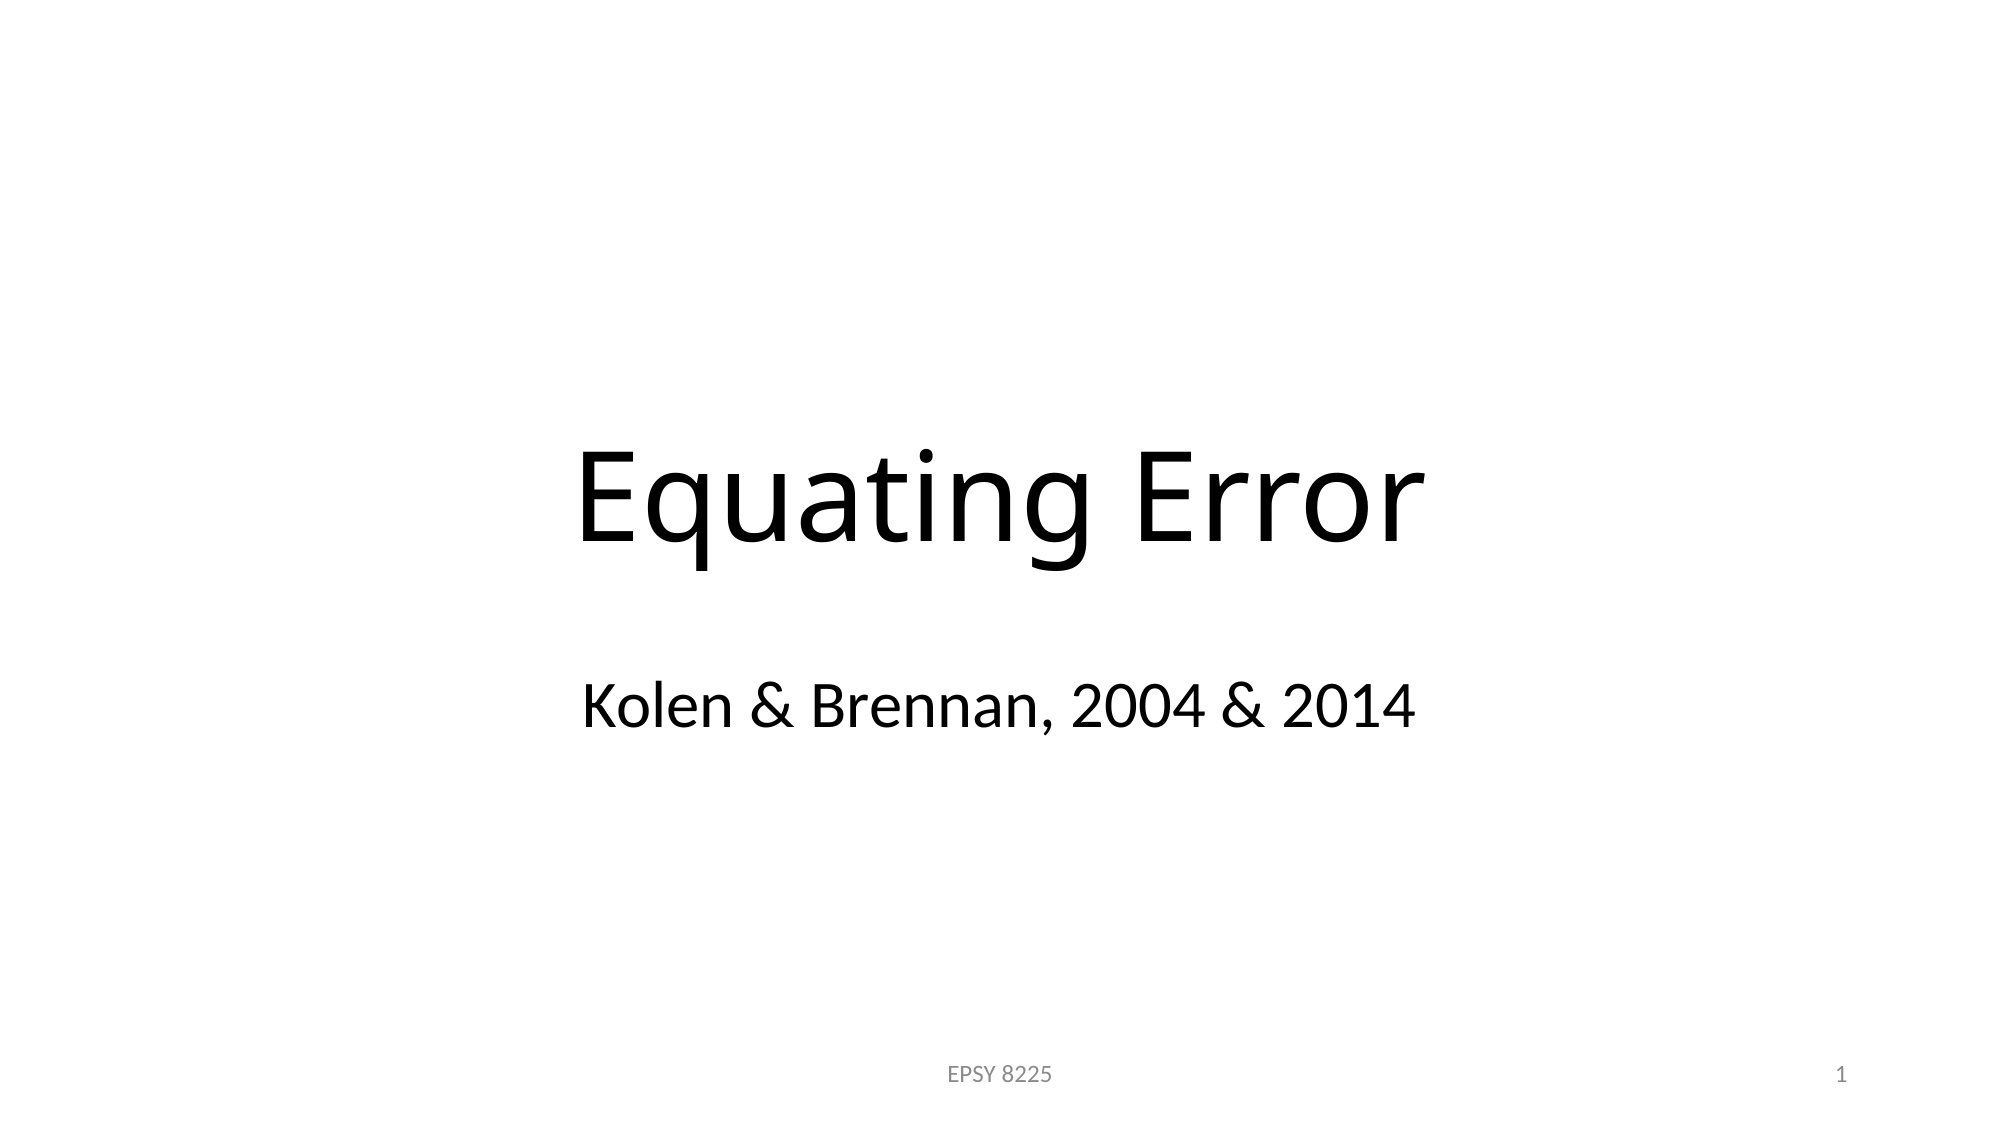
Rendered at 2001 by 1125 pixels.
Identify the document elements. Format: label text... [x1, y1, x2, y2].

footer EPSY 8225 [662, 1042, 1338, 1103]
title Equating Error [249, 184, 1750, 576]
slide_number 1 [1412, 1042, 1863, 1103]
subtitle Kolen & Brennan, 2004 & 2014 [249, 662, 1750, 850]
